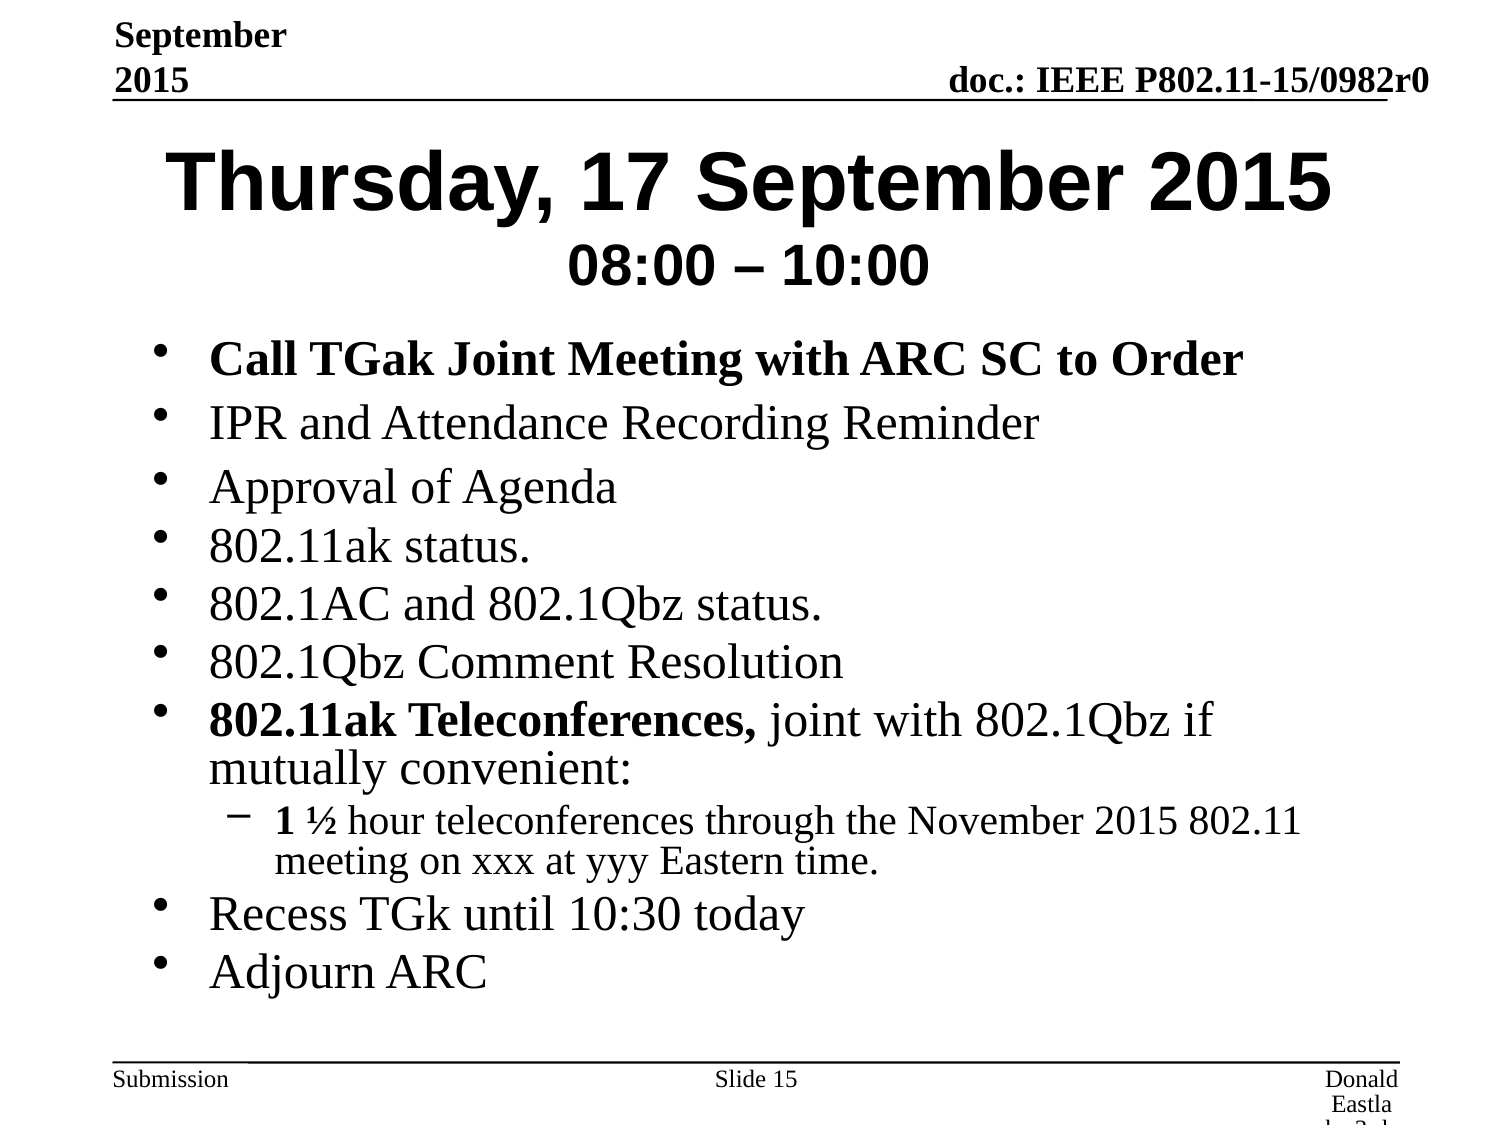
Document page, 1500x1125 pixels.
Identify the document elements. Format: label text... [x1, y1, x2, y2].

footer Donald Eastlake 3rd, Huawei Technologies [1325, 1062, 1402, 1093]
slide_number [114, 54, 290, 100]
list Call TGak Joint Meeting with ARC SC to Order IPR and Attendance Recording Reminder Approval of Agenda 802.11ak status. 802.1AC and 802.1Qbz status. 802.1Qbz Comment Resolution 802.11ak Teleconferences, joint with 802.1Qbz if mutually convenient: 1 ½ hour teleconferences through the November 2015 802.11 meeting on xxx at yyy Eastern time. Recess TGk until 10:30 today Adjourn ARC [137, 324, 1388, 1063]
slide_number Slide 15 [712, 1063, 800, 1093]
title Thursday, 17 September 2015 08:00 – 10:00 [112, 112, 1388, 313]
